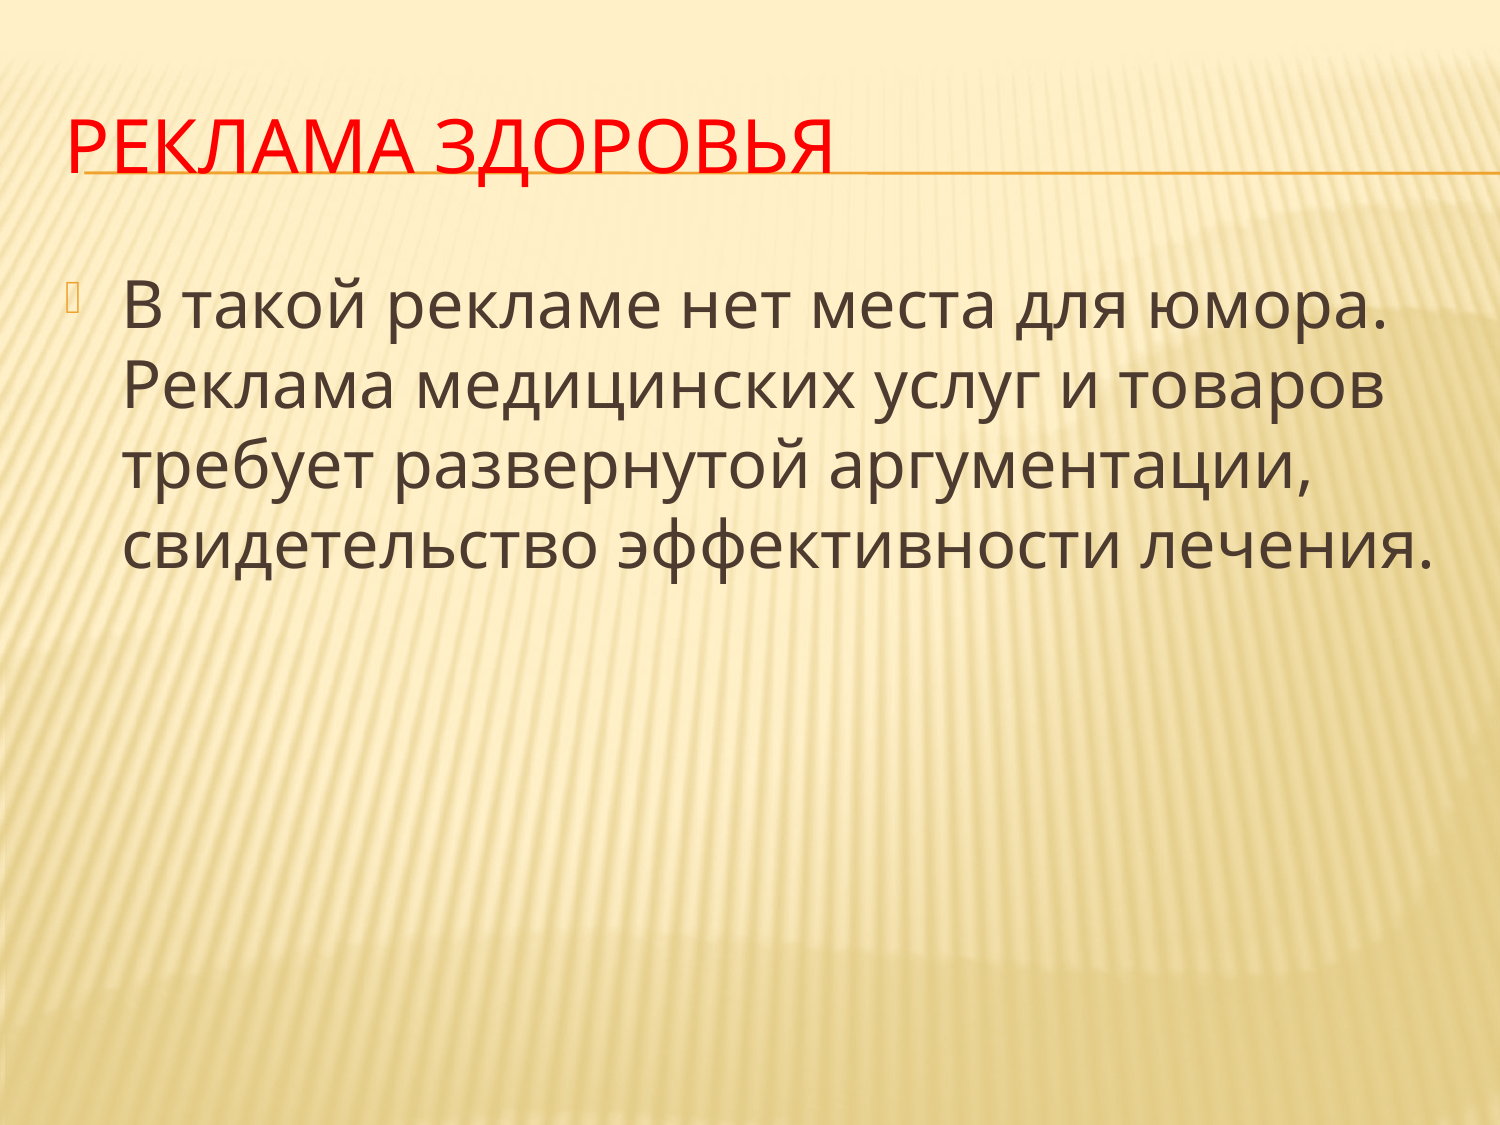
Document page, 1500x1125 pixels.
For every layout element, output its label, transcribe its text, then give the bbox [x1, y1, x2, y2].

title Реклама здоровья [50, 75, 1475, 213]
list В такой рекламе нет места для юмора. Реклама медицинских услуг и товаров требует развернутой аргументации, свидетельство эффективности лечения. [50, 254, 1475, 998]
